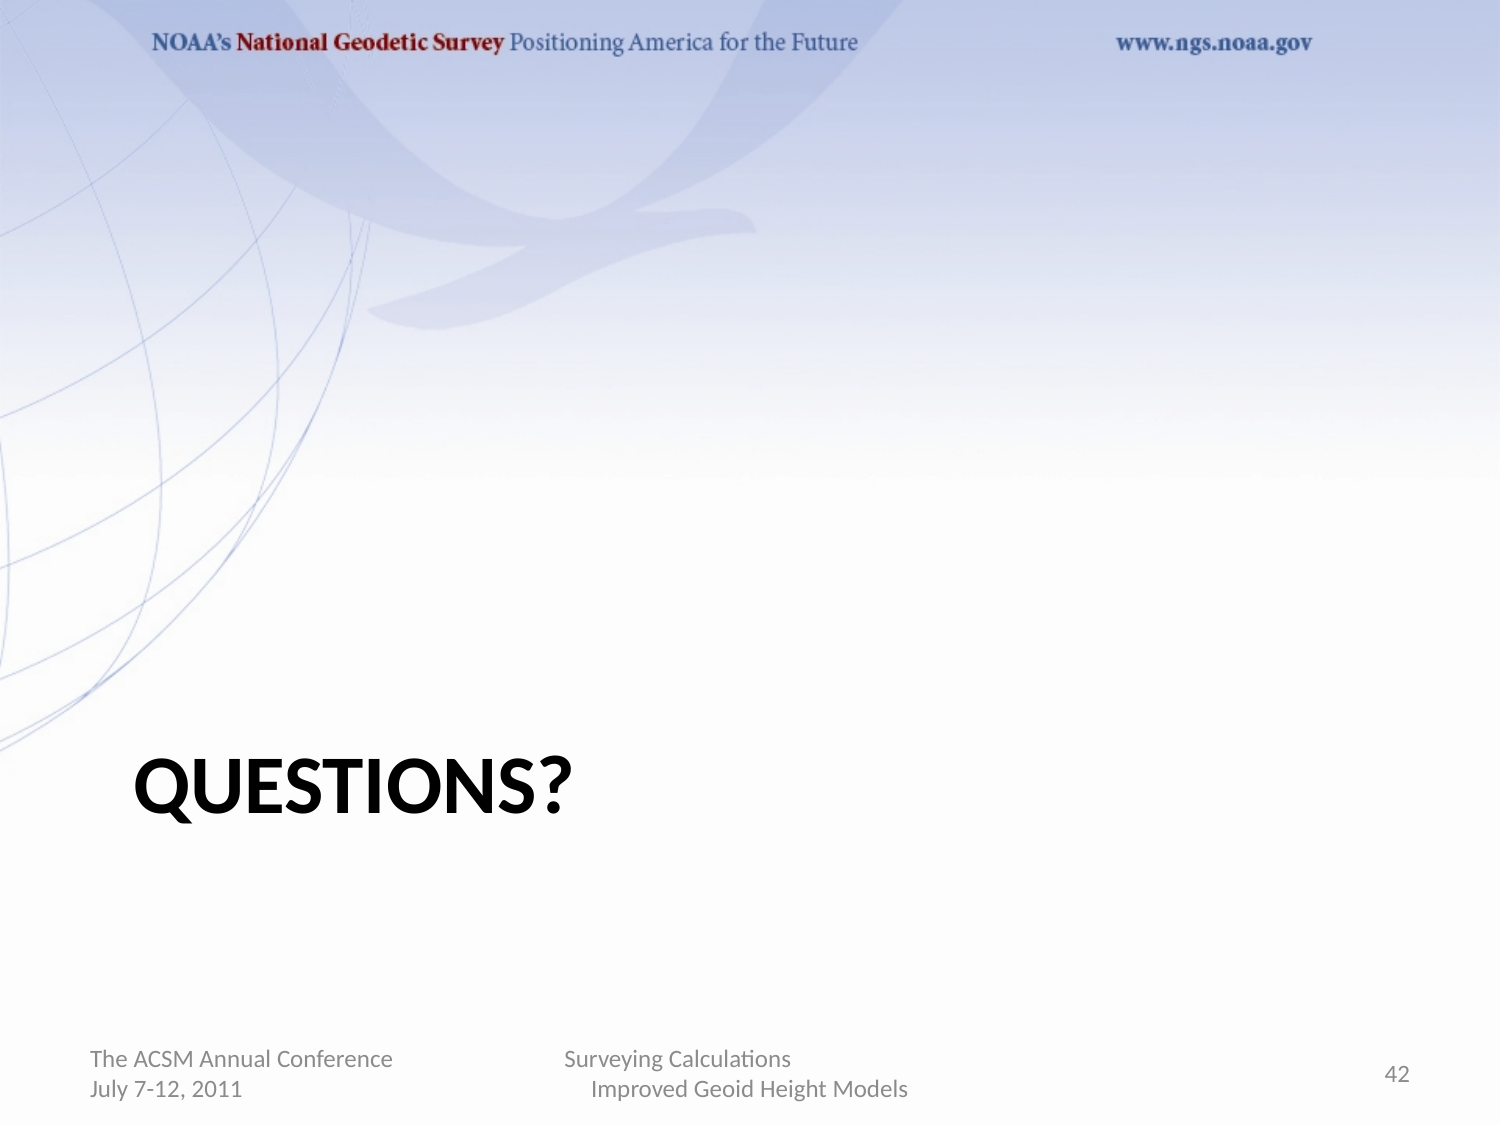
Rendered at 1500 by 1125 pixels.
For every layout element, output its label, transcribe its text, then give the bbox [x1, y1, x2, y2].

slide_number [75, 1042, 425, 1103]
slide_number 42 [1074, 1042, 1425, 1103]
footer Surveying Calculations Improved Geoid Height Models [512, 1042, 988, 1103]
title QUESTIONS? [118, 722, 1394, 947]
picture [0, 0, 1500, 1125]
